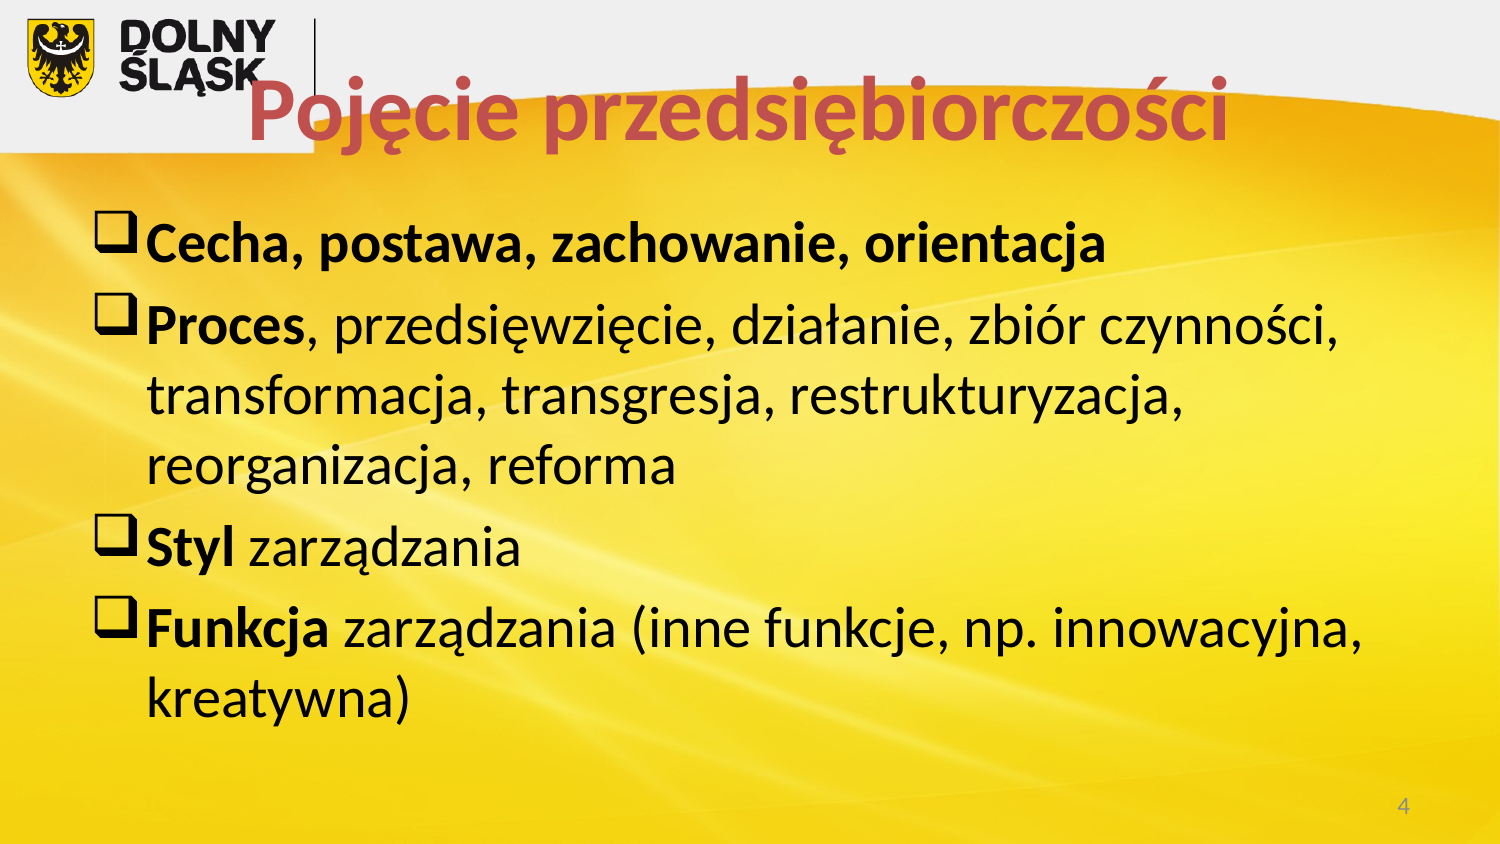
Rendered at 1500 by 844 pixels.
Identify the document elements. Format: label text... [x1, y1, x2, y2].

slide_number 4 [1074, 782, 1425, 828]
title Pojęcie przedsiębiorczości [75, 33, 1425, 175]
list Cecha, postawa, zachowanie, orientacja Proces, przedsięwzięcie, działanie, zbiór czynności, transformacja, transgresja, restrukturyzacja, reorganizacja, reforma Styl zarządzania Funkcja zarządzania (inne funkcje, np. innowacyjna, kreatywna) [75, 196, 1425, 754]
picture [0, 0, 1500, 844]
